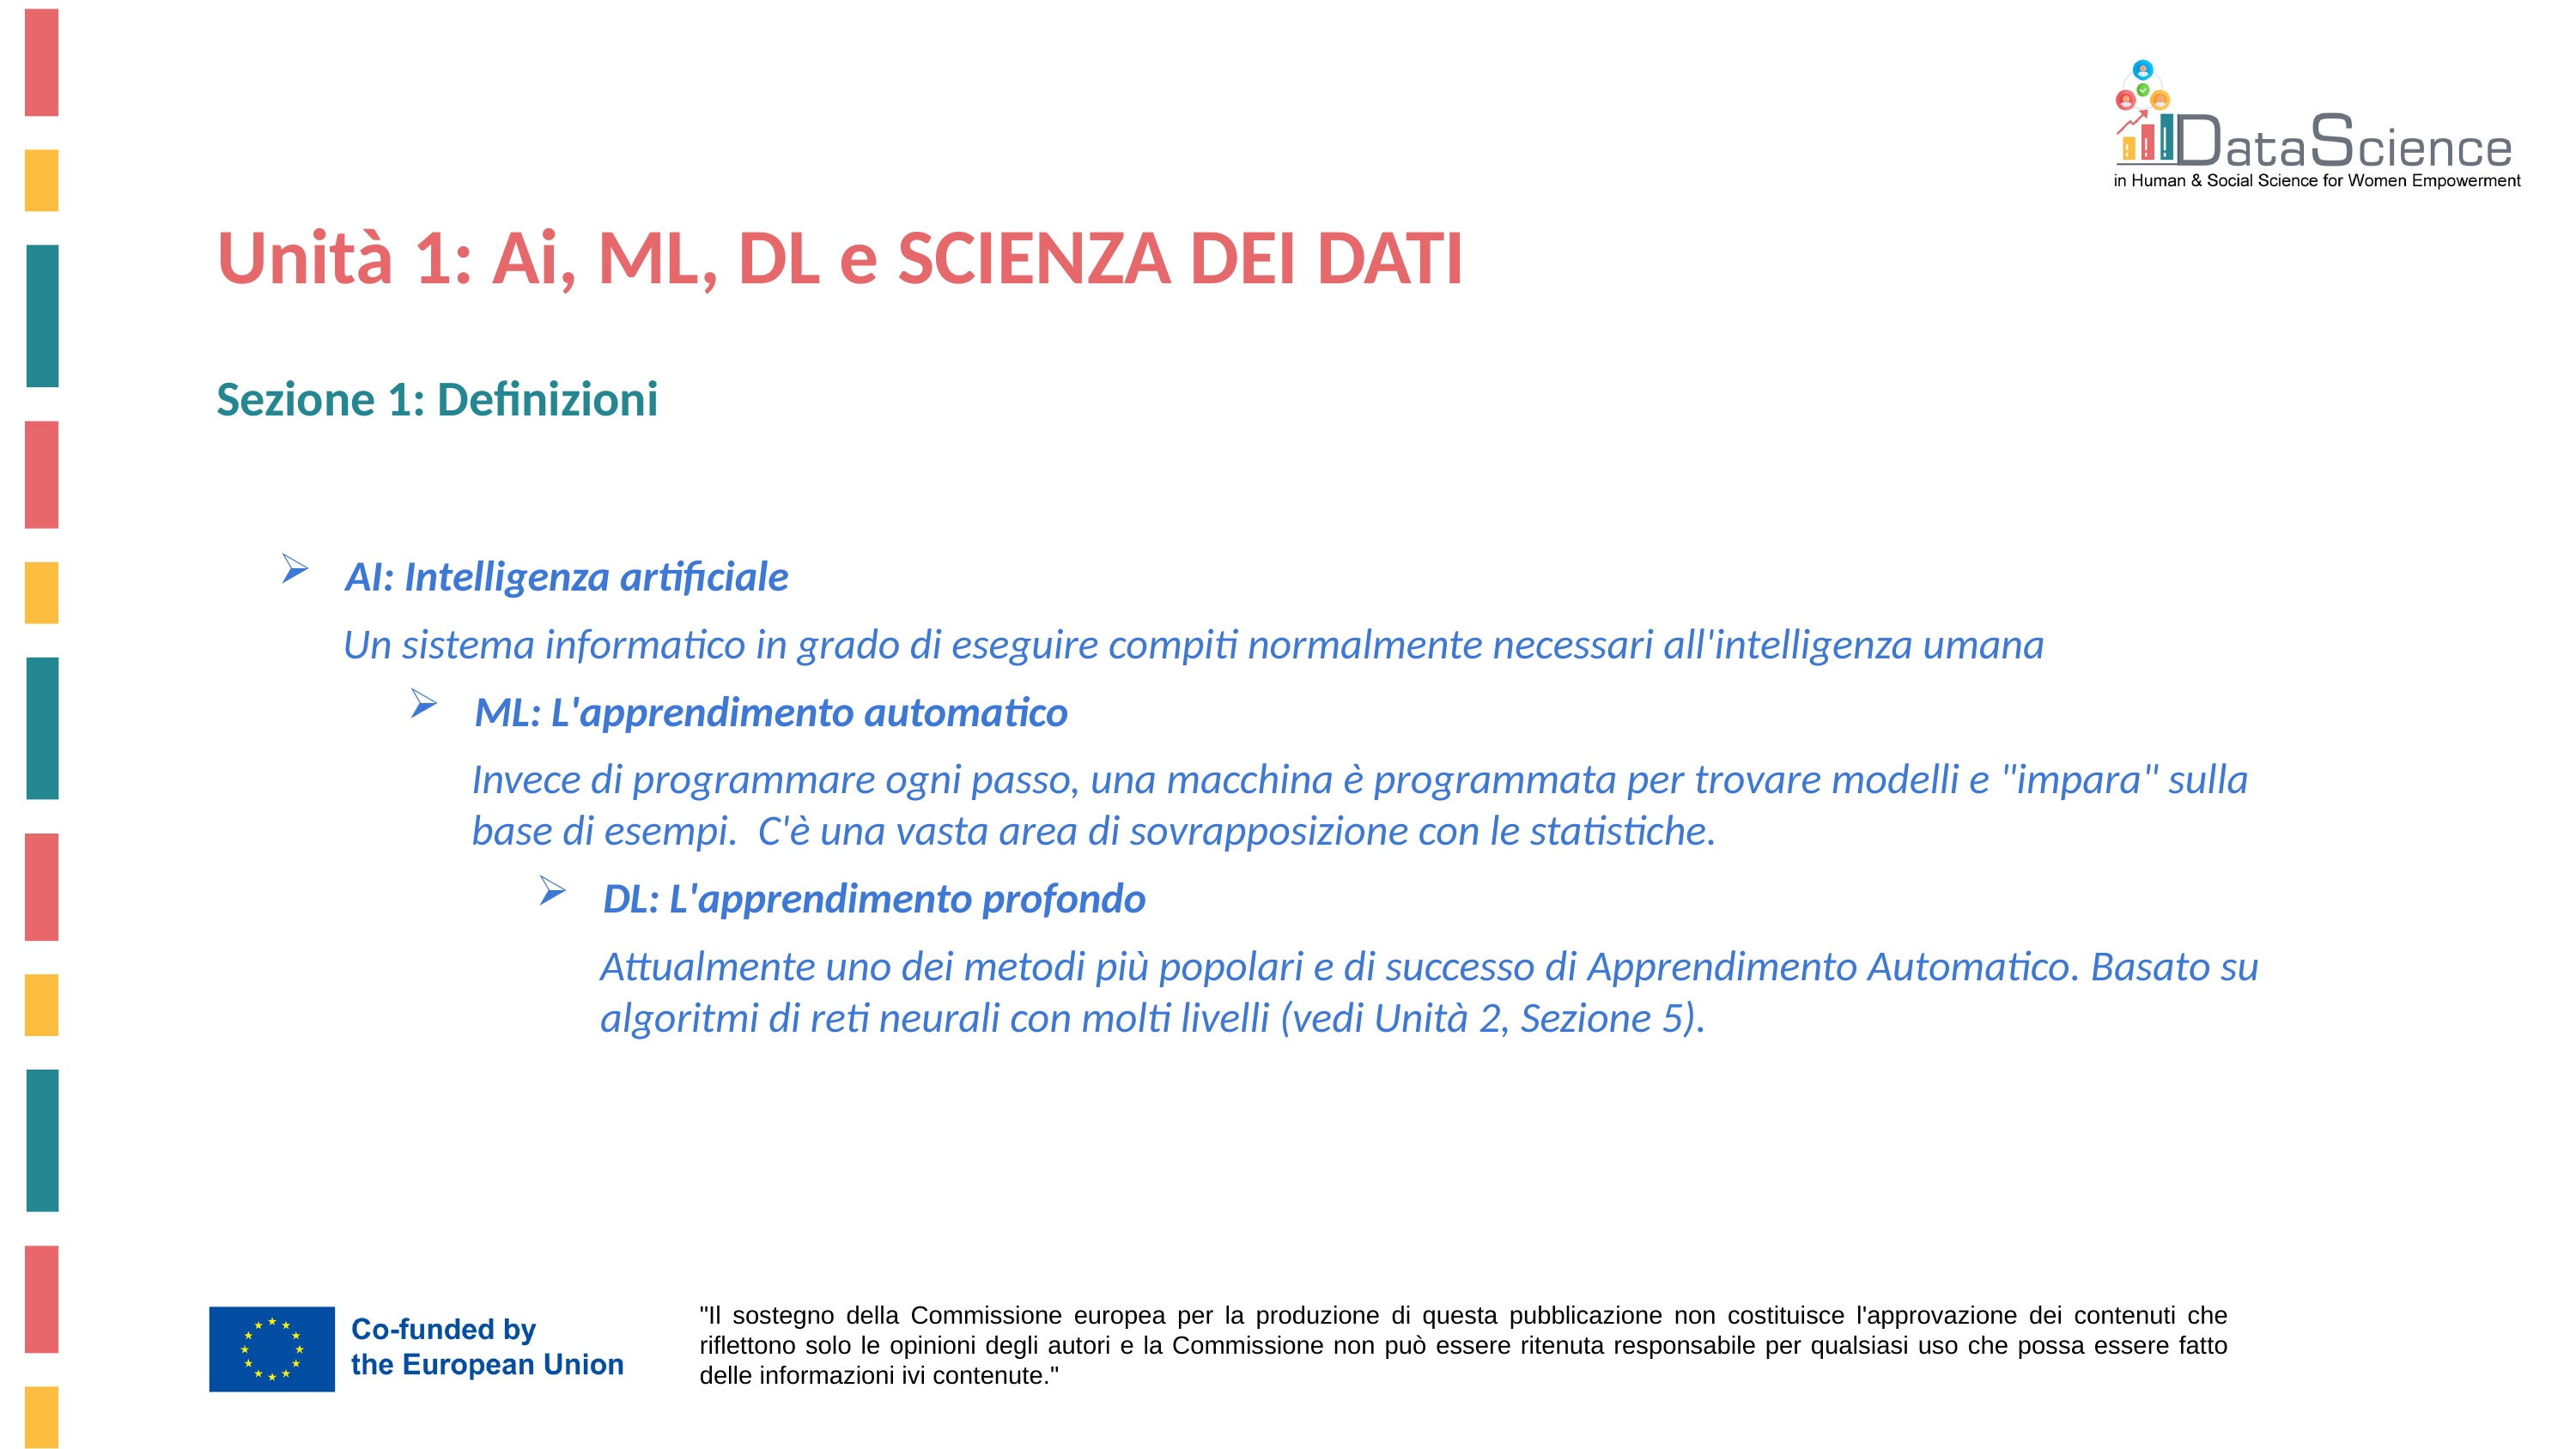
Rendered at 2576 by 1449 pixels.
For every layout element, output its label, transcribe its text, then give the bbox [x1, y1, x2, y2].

picture [2114, 58, 2522, 191]
text_box Unità 1: Ai, ML, DL e SCIENZA DEI DATI [204, 198, 1600, 306]
picture [204, 1301, 655, 1397]
text_box AI: Intelligenza artificiale Un sistema informatico in grado di eseguire compiti normalmente necessari all'intelligenza umana ML: L'apprendimento automatico Invece di programmare ogni passo, una macchina è programmata per trovare modelli e "impara" sulla base di esempi. C'è una vasta area di sovrapposizione con le statistiche. DL: L'apprendimento profondo Attualmente uno dei metodi più popolari e di successo di Apprendimento Automatico. Basato su algoritmi di reti neurali con molti livelli (vedi Unità 2, Sezione 5). [139, 542, 2330, 1047]
text_box Sezione 1: Definizioni [204, 359, 1619, 433]
